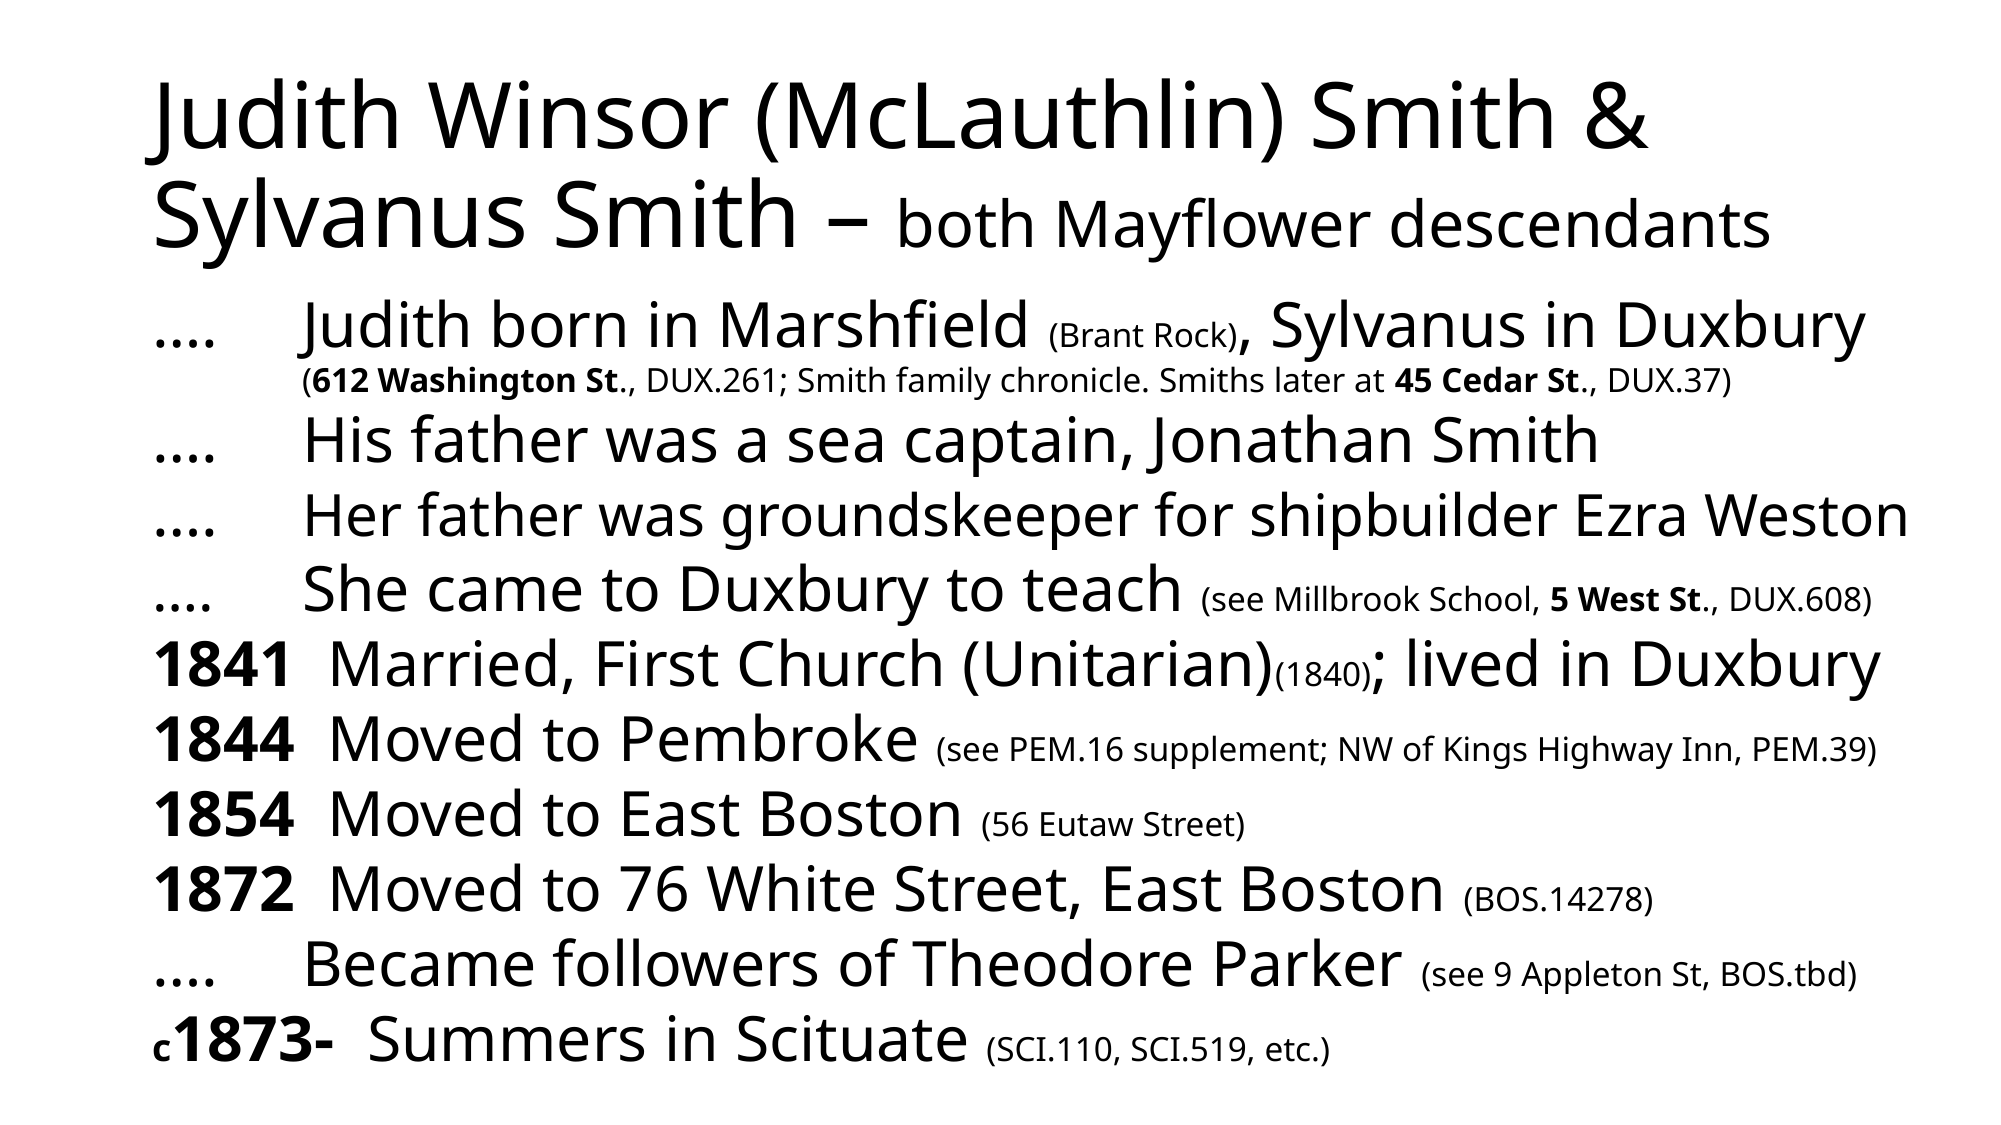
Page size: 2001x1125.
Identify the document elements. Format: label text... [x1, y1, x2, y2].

title Judith Winsor (McLauthlin) Smith & Sylvanus Smith – both Mayflower descendants [137, 59, 1863, 277]
text_box …. Judith born in Marshfield (Brant Rock), Sylvanus in Duxbury (612 Washington St., DUX.261; Smith family chronicle. Smiths later at 45 Cedar St., DUX.37) …. His father was a sea captain, Jonathan Smith …. Her father was groundskeeper for shipbuilder Ezra Weston …. She came to Duxbury to teach (see Millbrook School, 5 West St., DUX.608) 1841 Married, First Church (Unitarian)(1840); lived in Duxbury 1844 Moved to Pembroke (see PEM.16 supplement; NW of Kings Highway Inn, PEM.39) 1854 Moved to East Boston (56 Eutaw Street) 1872 Moved to 76 White Street, East Boston (BOS.14278) …. Became followers of Theodore Parker (see 9 Appleton St, BOS.tbd) c1873- Summers in Scituate (SCI.110, SCI.519, etc.) [137, 277, 2000, 1082]
